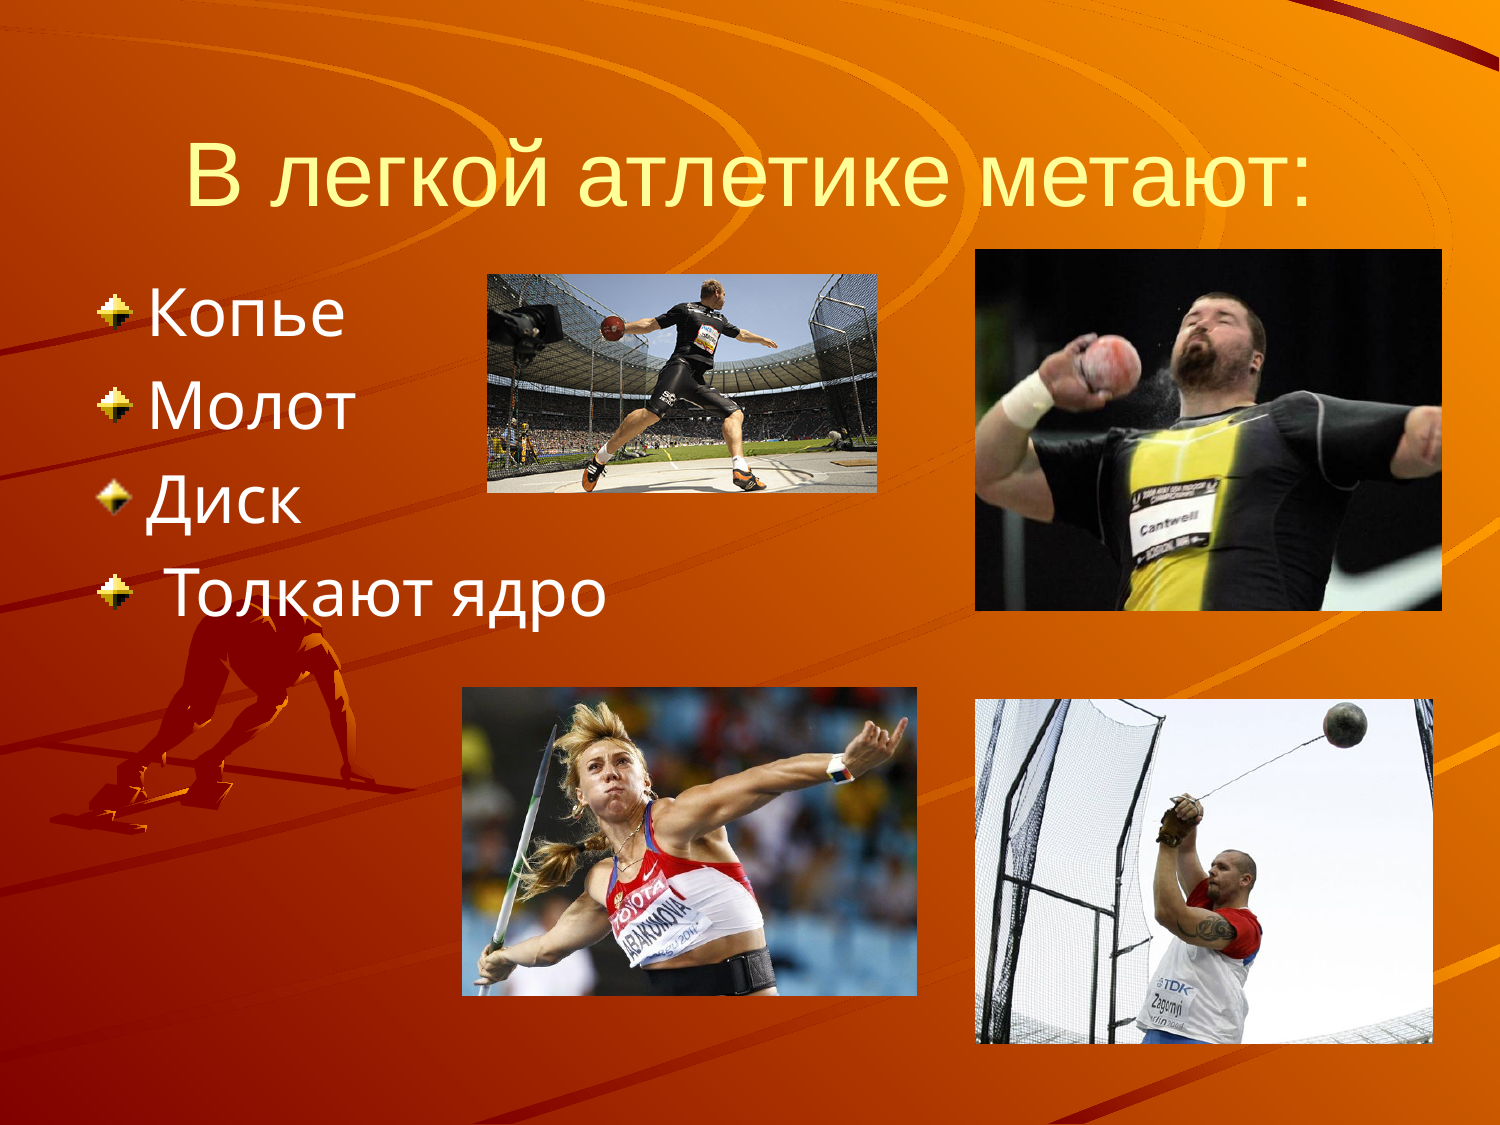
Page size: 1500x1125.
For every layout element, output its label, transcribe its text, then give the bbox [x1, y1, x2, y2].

list Копье Молот Диск Толкают ядро [74, 262, 1426, 1006]
picture [974, 249, 1442, 612]
picture [90, 379, 137, 427]
picture [462, 687, 917, 996]
picture [90, 473, 137, 520]
picture [90, 286, 137, 334]
picture [487, 274, 877, 493]
title В легкой атлетике метают: [74, 25, 1426, 233]
picture [90, 566, 137, 614]
picture [974, 699, 1433, 1044]
